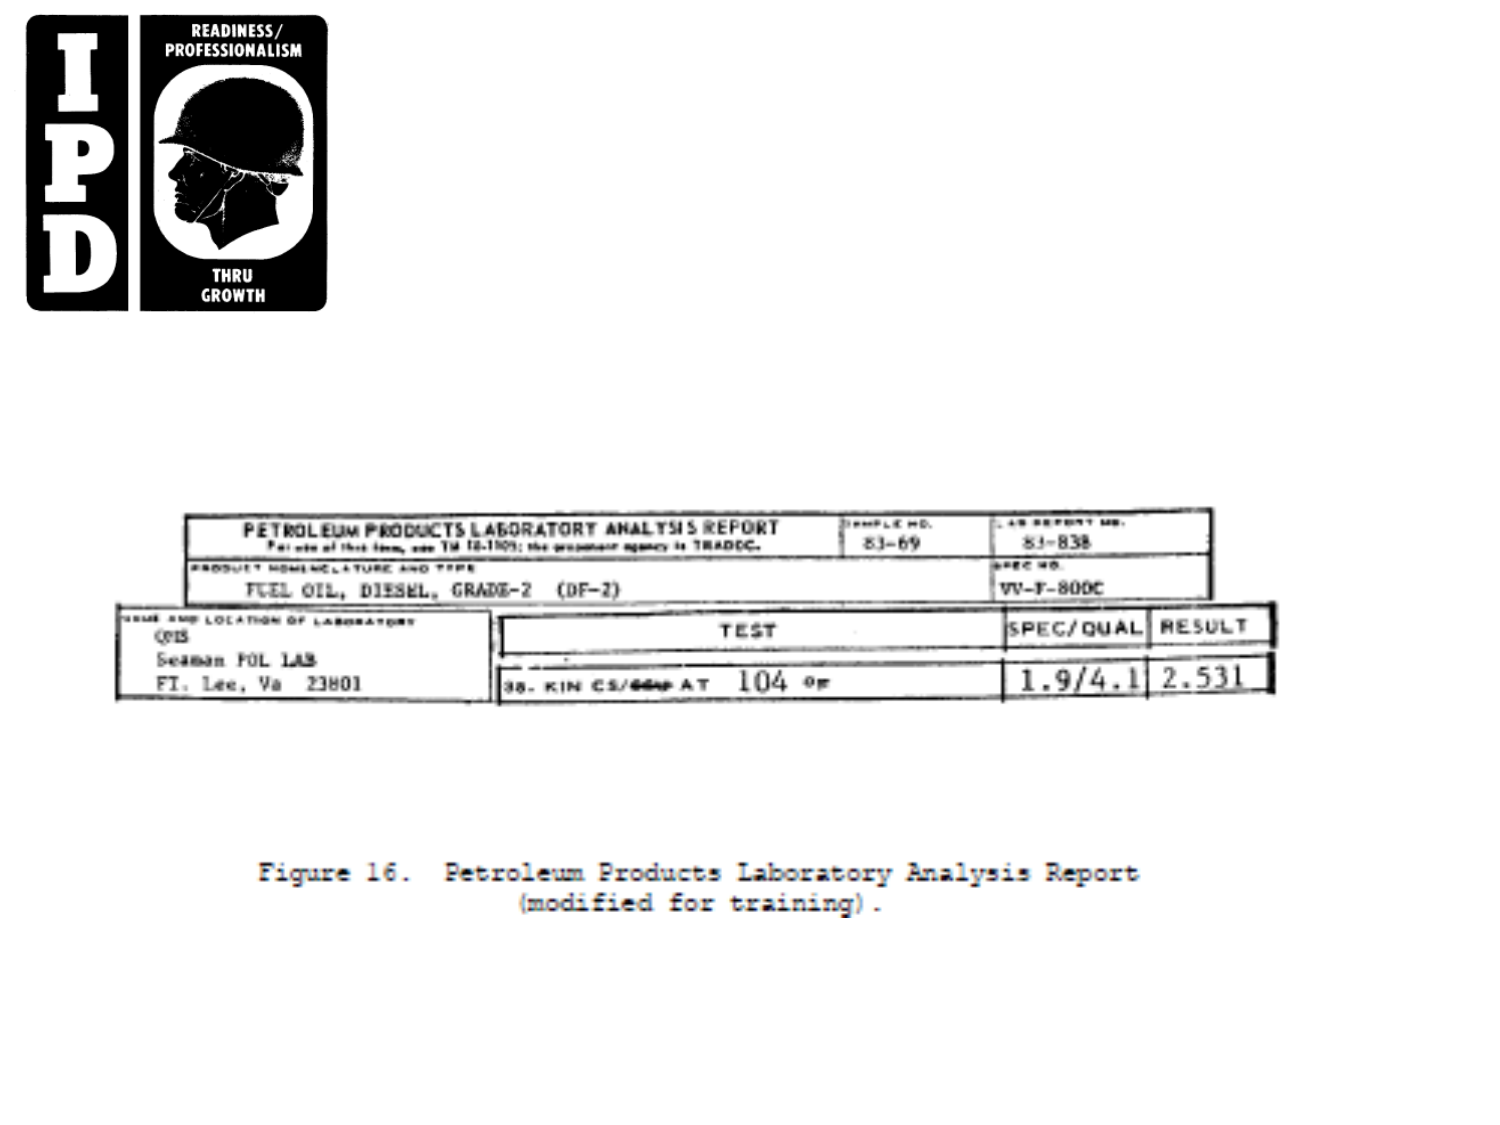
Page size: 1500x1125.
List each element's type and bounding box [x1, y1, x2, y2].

picture [62, 444, 1382, 919]
picture [0, 0, 362, 326]
